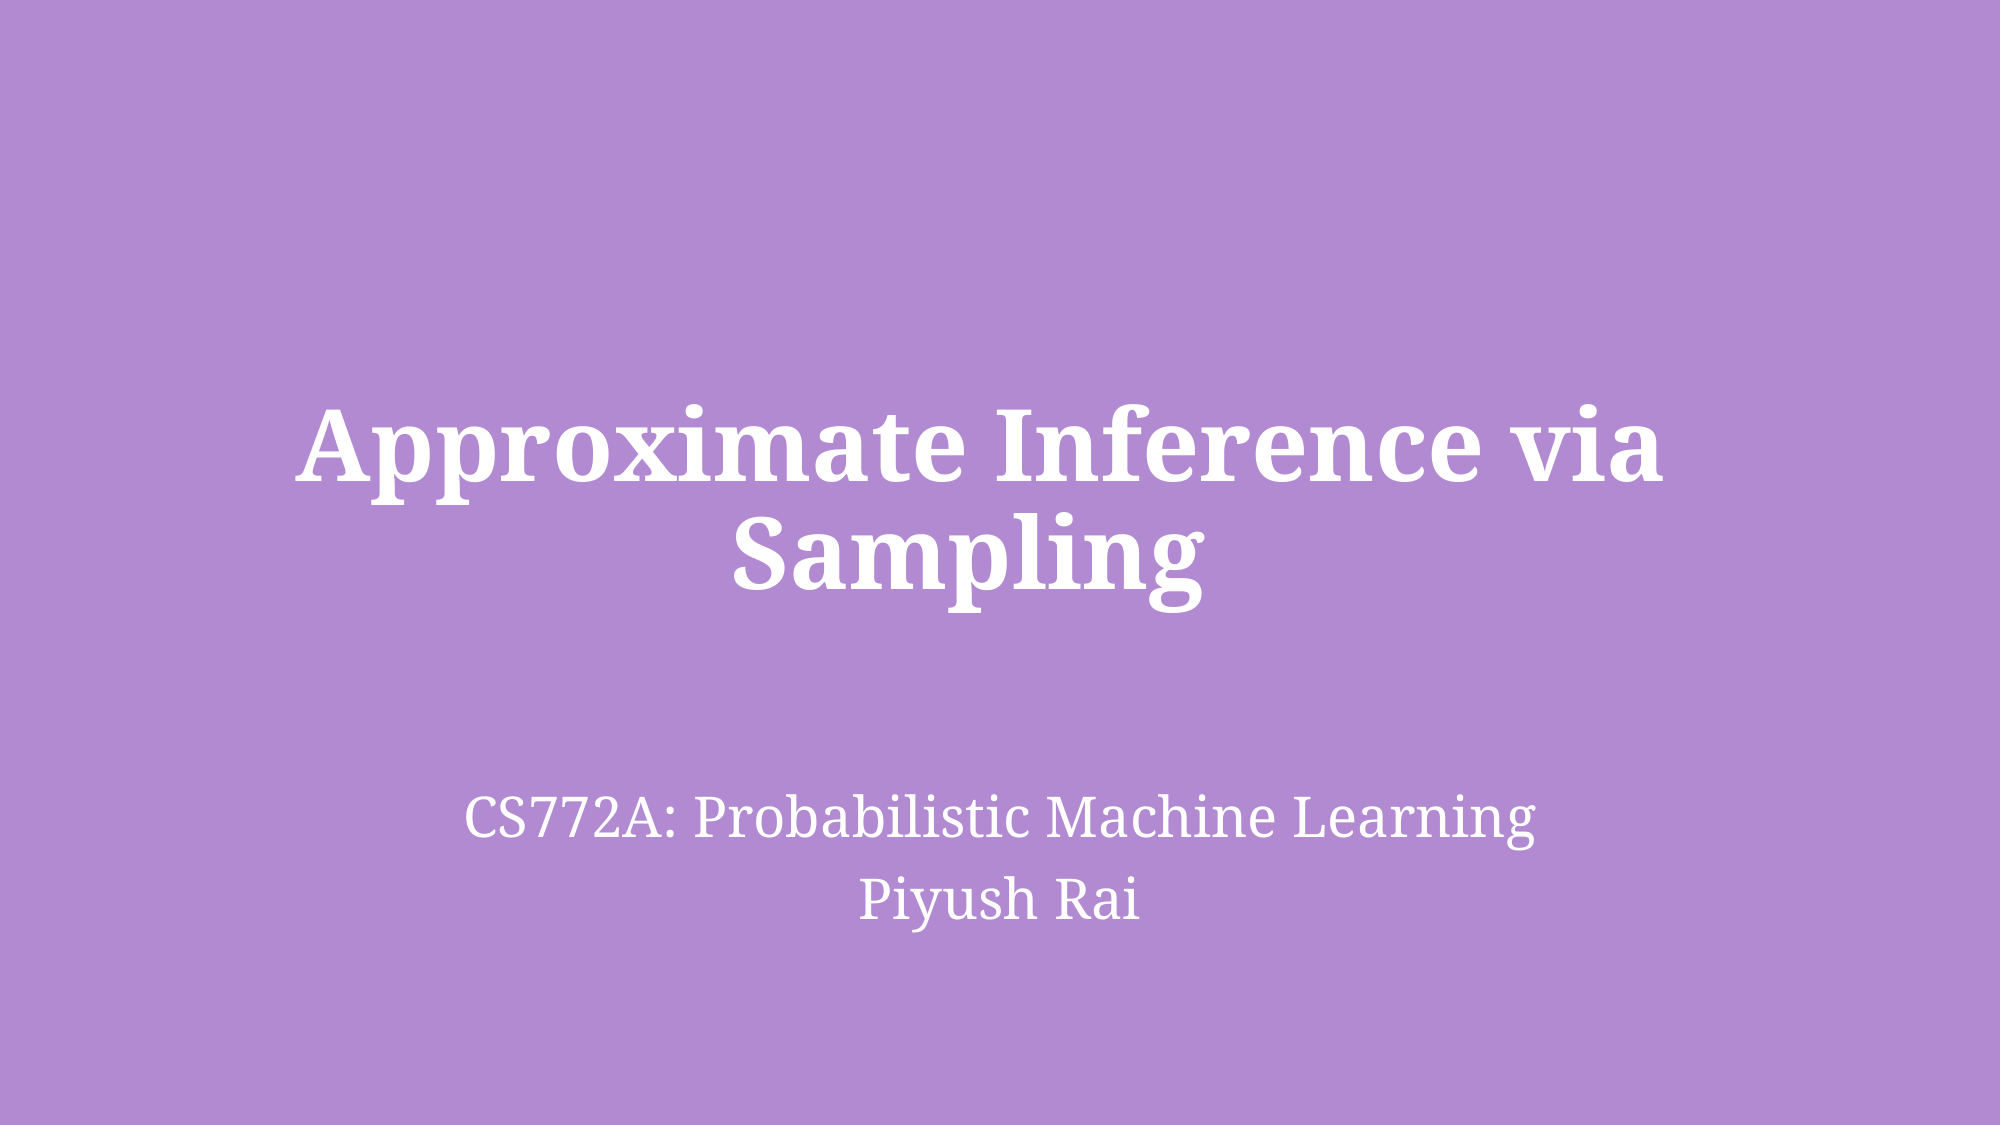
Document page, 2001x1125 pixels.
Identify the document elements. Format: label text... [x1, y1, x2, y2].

subtitle CS772A: Probabilistic Machine Learning Piyush Rai [362, 781, 1638, 917]
title Approximate Inference via Sampling [94, 484, 1869, 619]
